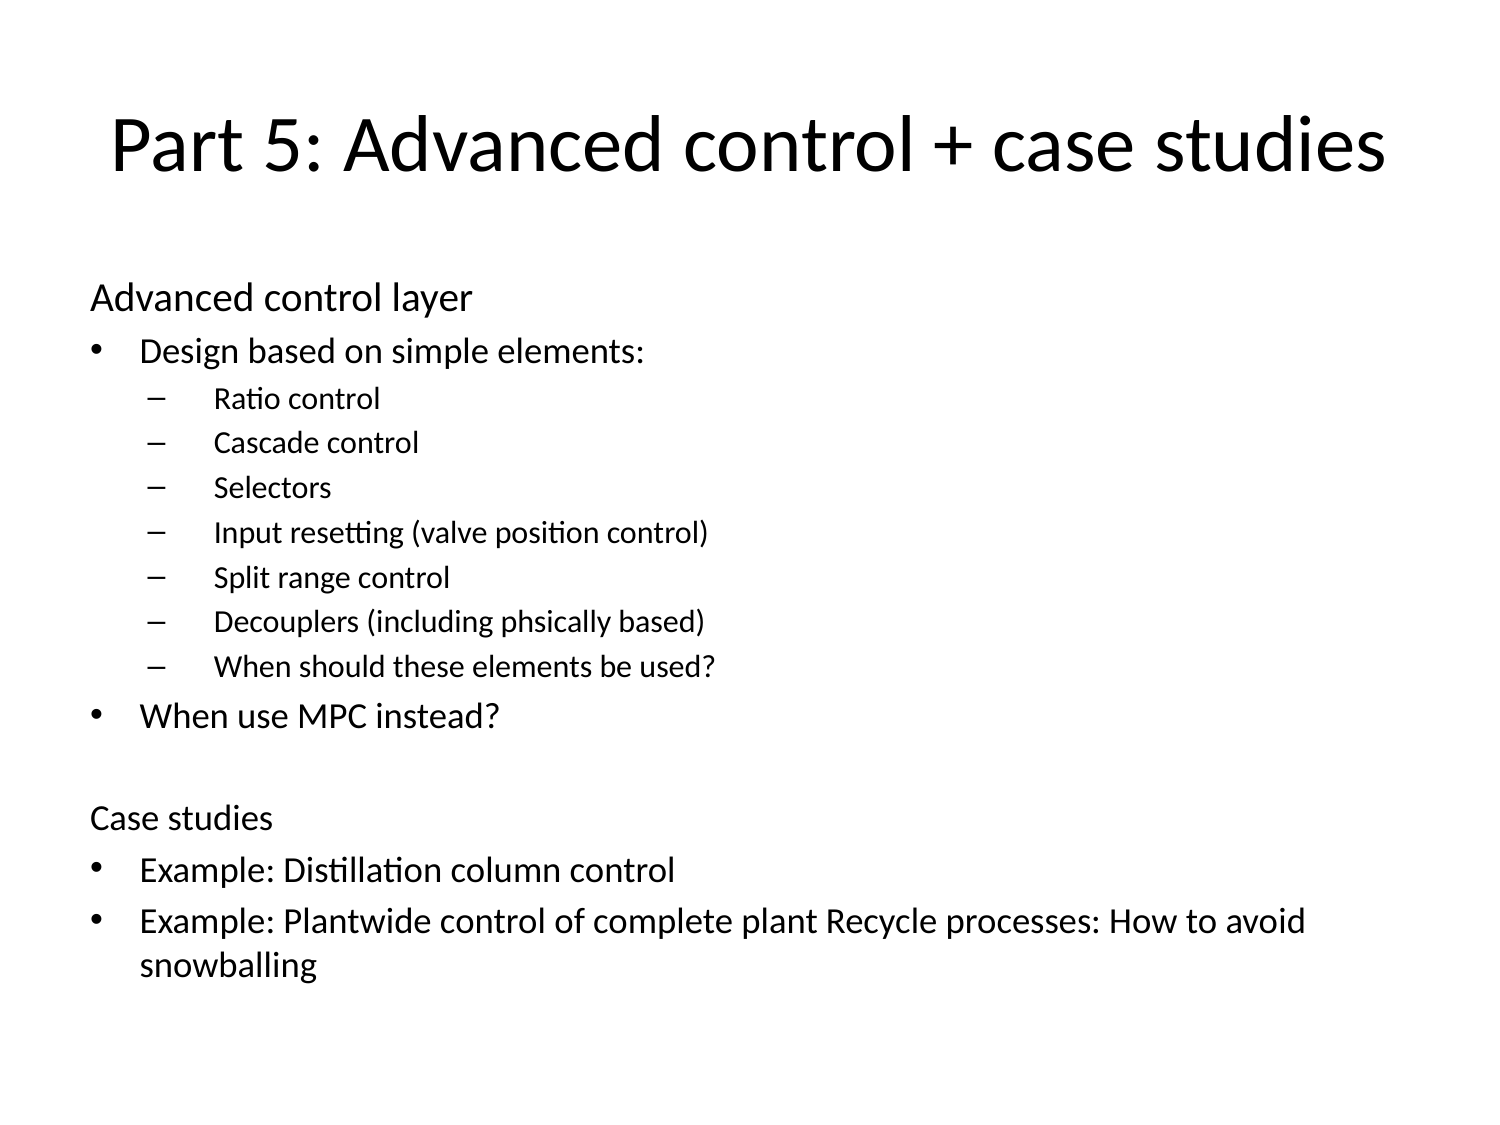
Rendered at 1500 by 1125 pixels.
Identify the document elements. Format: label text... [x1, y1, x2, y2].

title Part 5: Advanced control + case studies [75, 45, 1425, 233]
list Advanced control layer Design based on simple elements: Ratio control Cascade control Selectors Input resetting (valve position control) Split range control Decouplers (including phsically based) When should these elements be used? When use MPC instead? Case studies Example: Distillation column control Example: Plantwide control of complete plant Recycle processes: How to avoid snowballing [75, 262, 1425, 1005]
